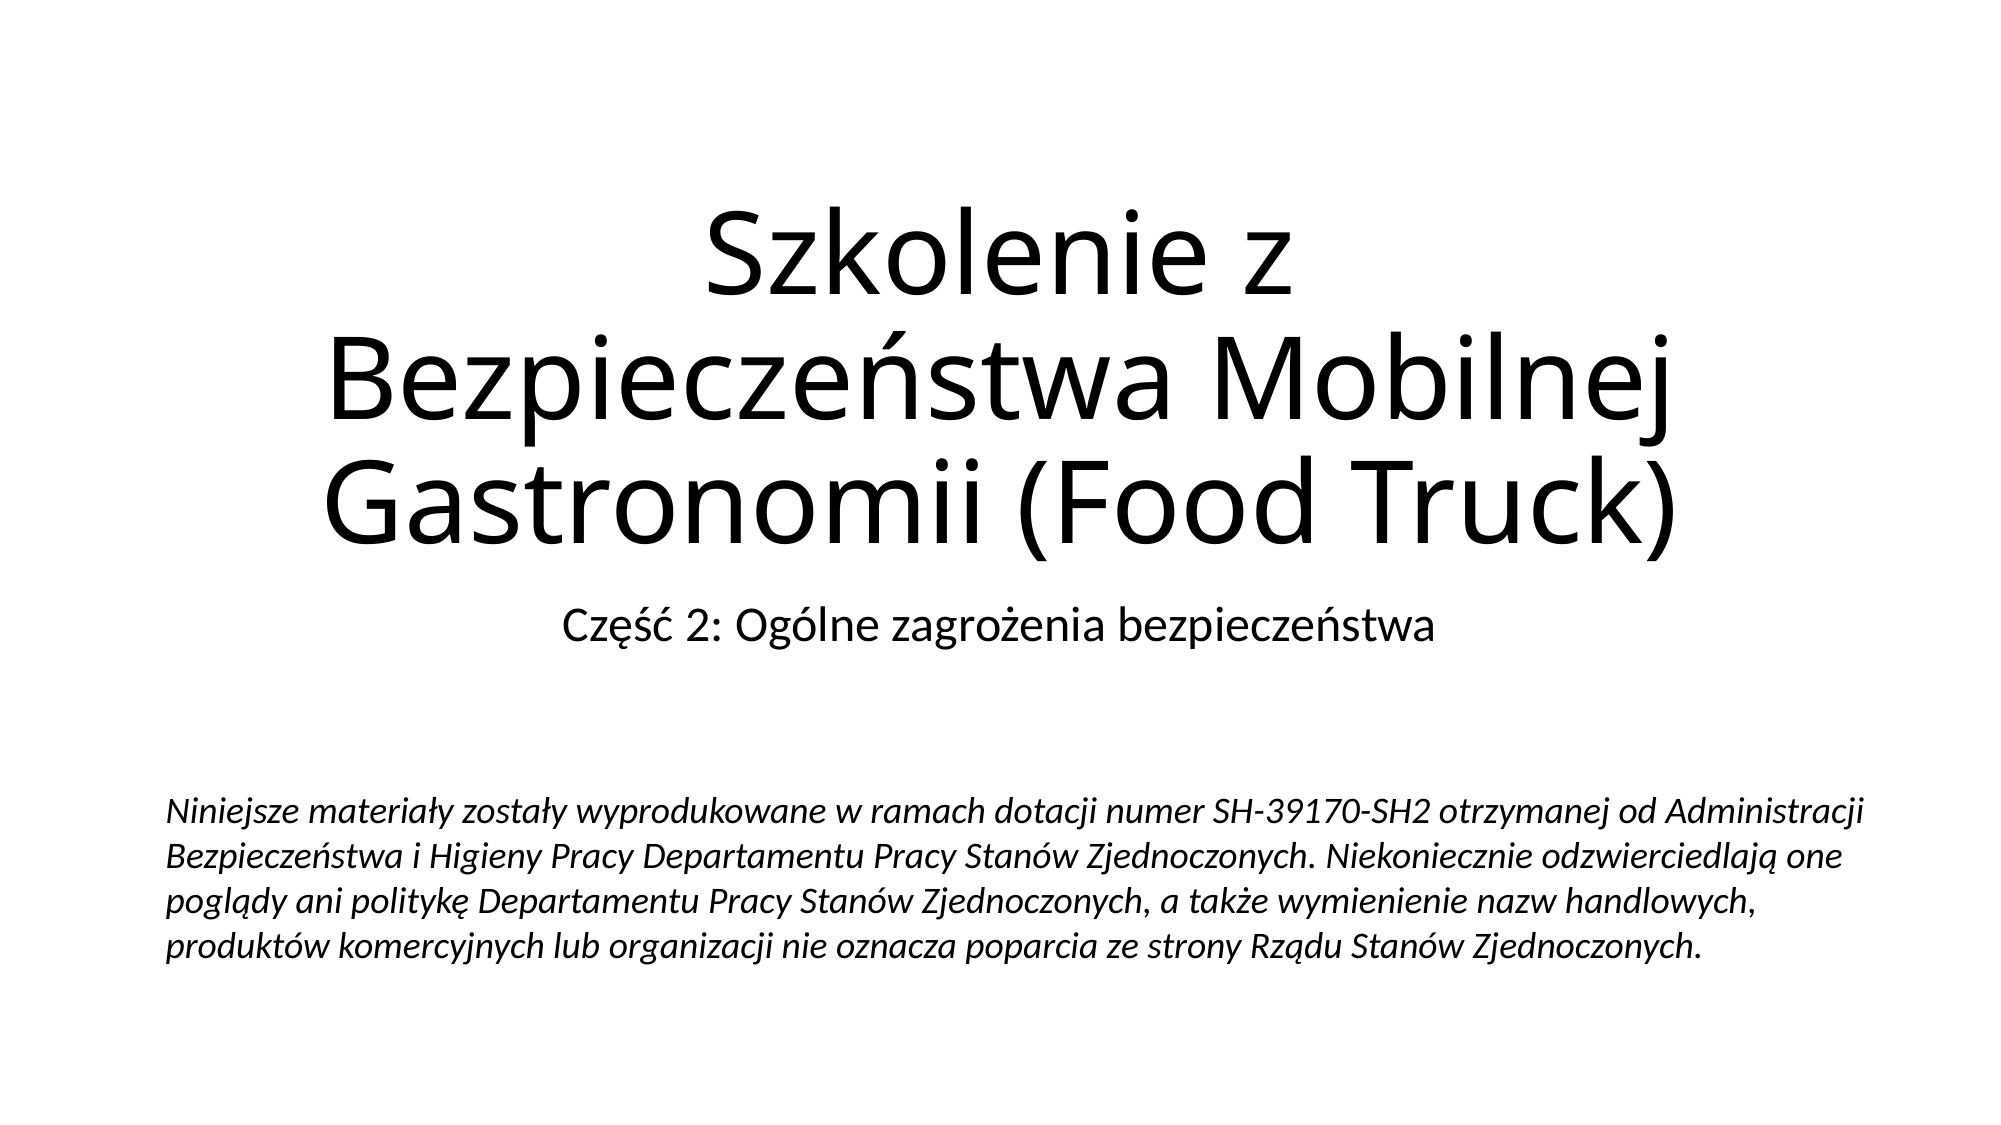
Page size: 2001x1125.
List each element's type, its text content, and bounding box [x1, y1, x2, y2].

subtitle Część 2: Ogólne zagrożenia bezpieczeństwa [249, 590, 1750, 779]
text_box Niniejsze materiały zostały wyprodukowane w ramach dotacji numer SH-39170-SH2 otrzymanej od Administracji Bezpieczeństwa i Higieny Pracy Departamentu Pracy Stanów Zjednoczonych. Niekoniecznie odzwierciedlają one poglądy ani politykę Departamentu Pracy Stanów Zjednoczonych, a także wymienienie nazw handlowych, produktów komercyjnych lub organizacji nie oznacza poparcia ze strony Rządu Stanów Zjednoczonych. [150, 779, 1883, 974]
title Szkolenie z Bezpieczeństwa Mobilnej Gastronomii (Food Truck) [249, 184, 1750, 576]
